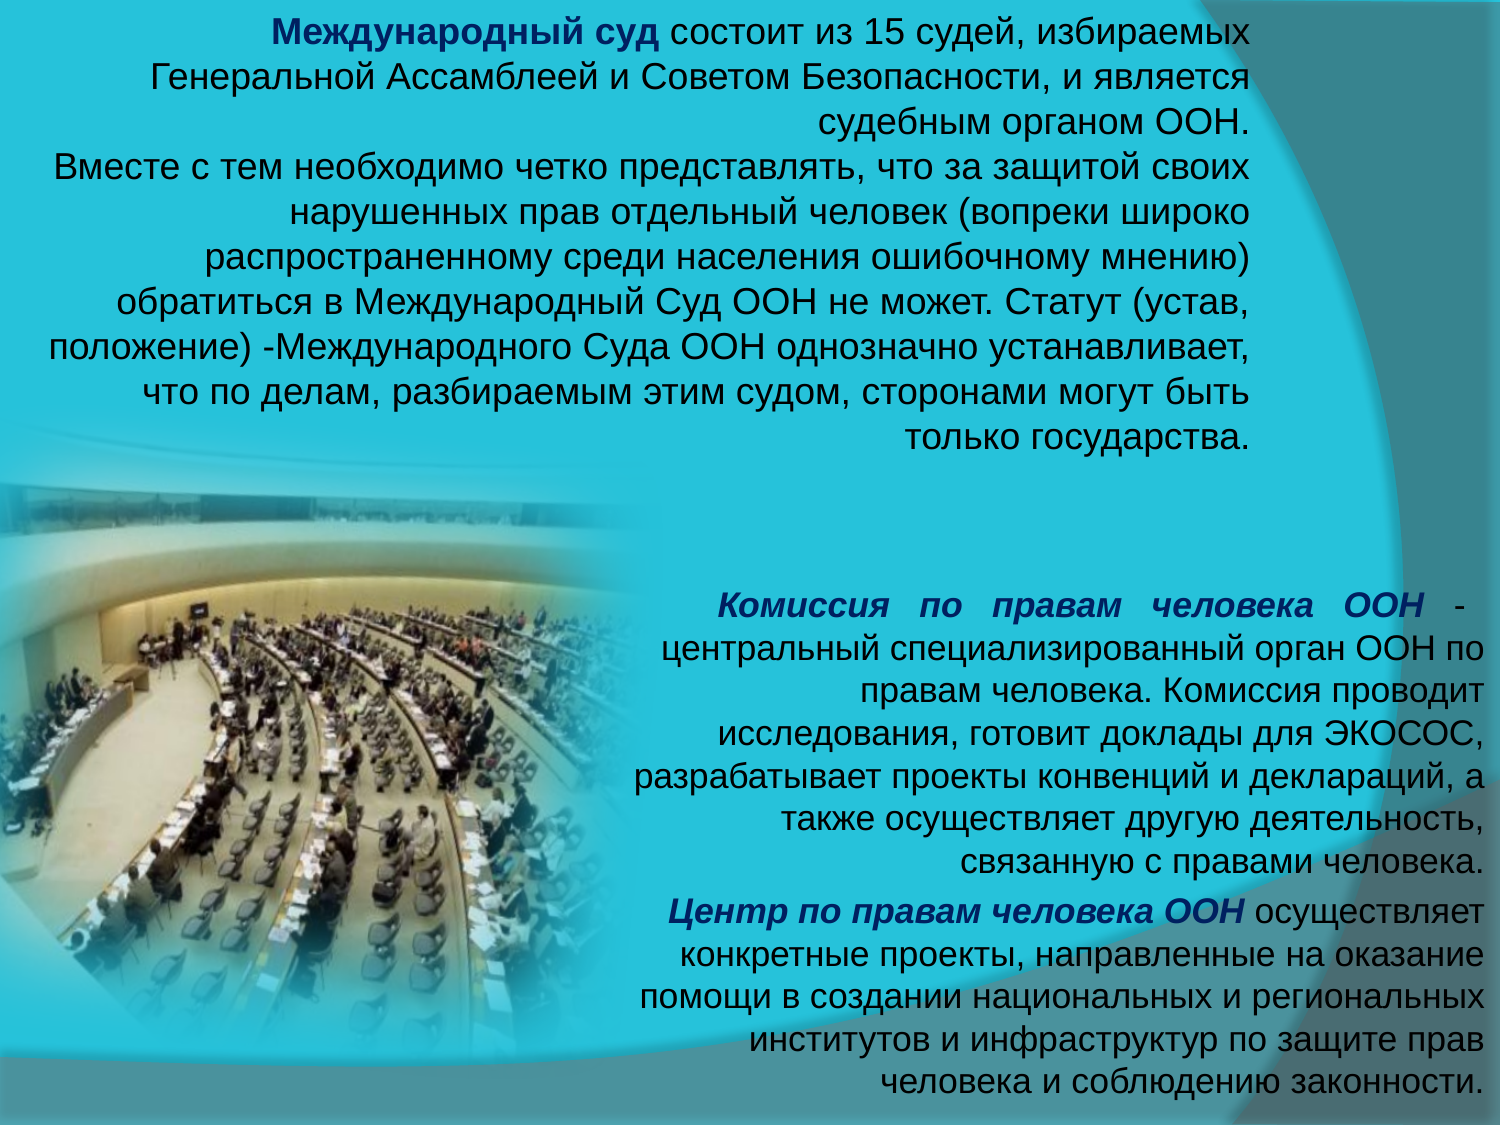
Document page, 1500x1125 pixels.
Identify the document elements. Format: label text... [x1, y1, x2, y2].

list Комиссия по правам человека ООН - центральный специализированный орган ООН по правам человека. Комиссия проводит исследования, готовит доклады для ЭКОСОС, разрабатывает проекты конвенций и деклараций, а также осуществляет другую деятельность, связанную с правами человека. Центр по правам человека ООН осуществляет конкретные проекты, направленные на оказание помощи в создании национальных и региональных институтов и инфраструктур по защите прав человека и соблюдению законности. [538, 573, 1500, 1125]
picture [0, 405, 657, 1071]
text_box Международный суд состоит из 15 судей, избираемых Генеральной Ассамблеей и Советом Безопасности, и является судебным органом ООН. Вместе с тем необходимо четко представлять, что за защитой своих нарушенных прав отдельный человек (вопреки широко распространенному среди населения ошибочному мнению) обратиться в Международный Суд ООН не может. Статут (устав, положение) -Международного Суда ООН однозначно устанавливает, что по делам, разбираемым этим судом, сторонами могут быть только государства. [23, 0, 1266, 465]
